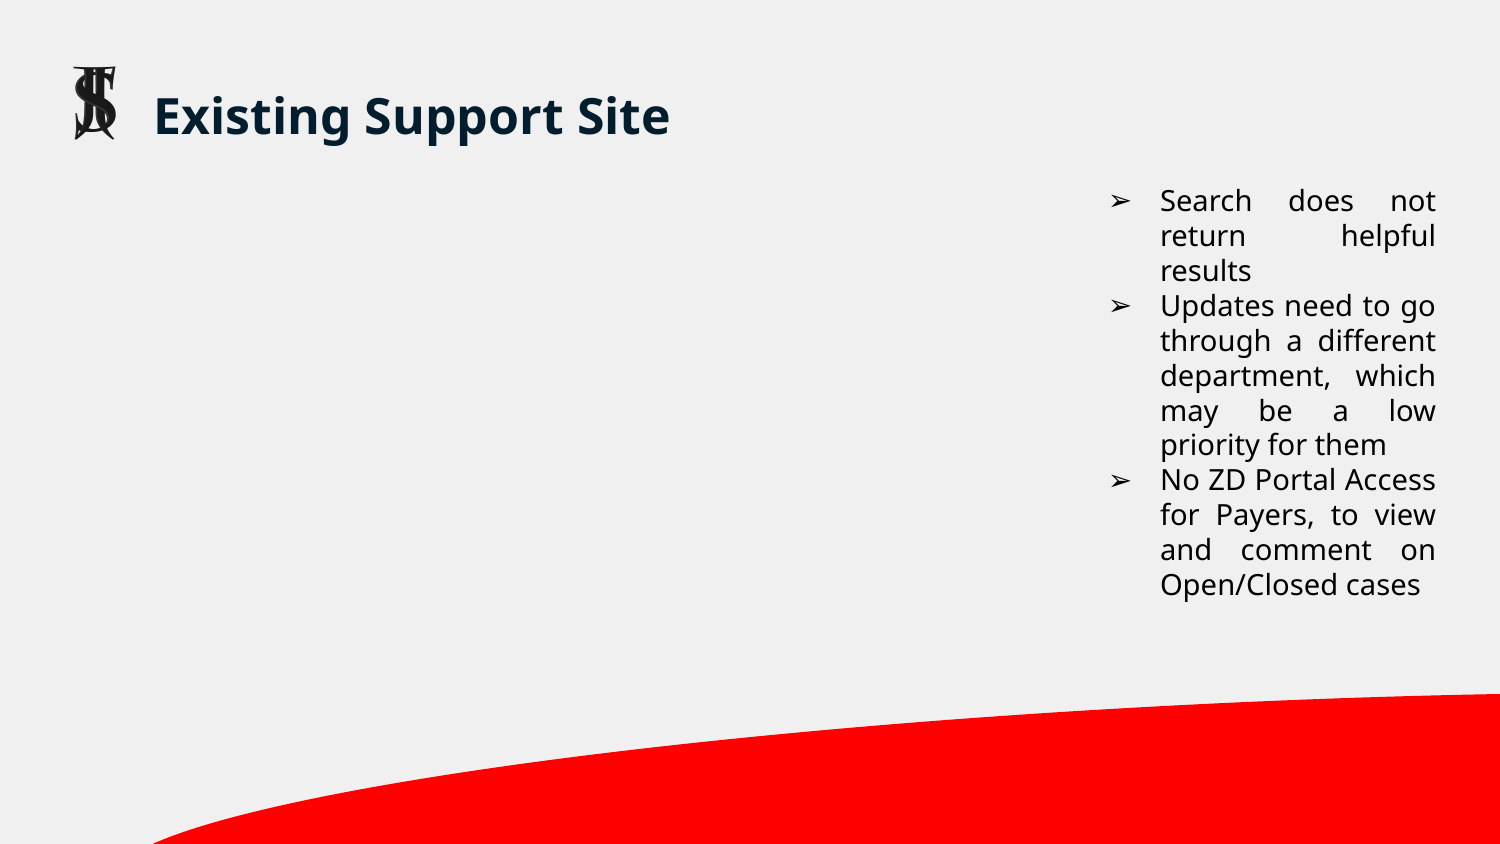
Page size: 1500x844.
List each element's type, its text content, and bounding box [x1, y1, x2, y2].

title Existing Support Site [138, 69, 1262, 164]
text_box Search does not return helpful results Updates need to go through a different department, which may be a low priority for them No ZD Portal Access for Payers, to view and comment on Open/Closed cases [1070, 167, 1452, 734]
picture [70, 59, 122, 151]
